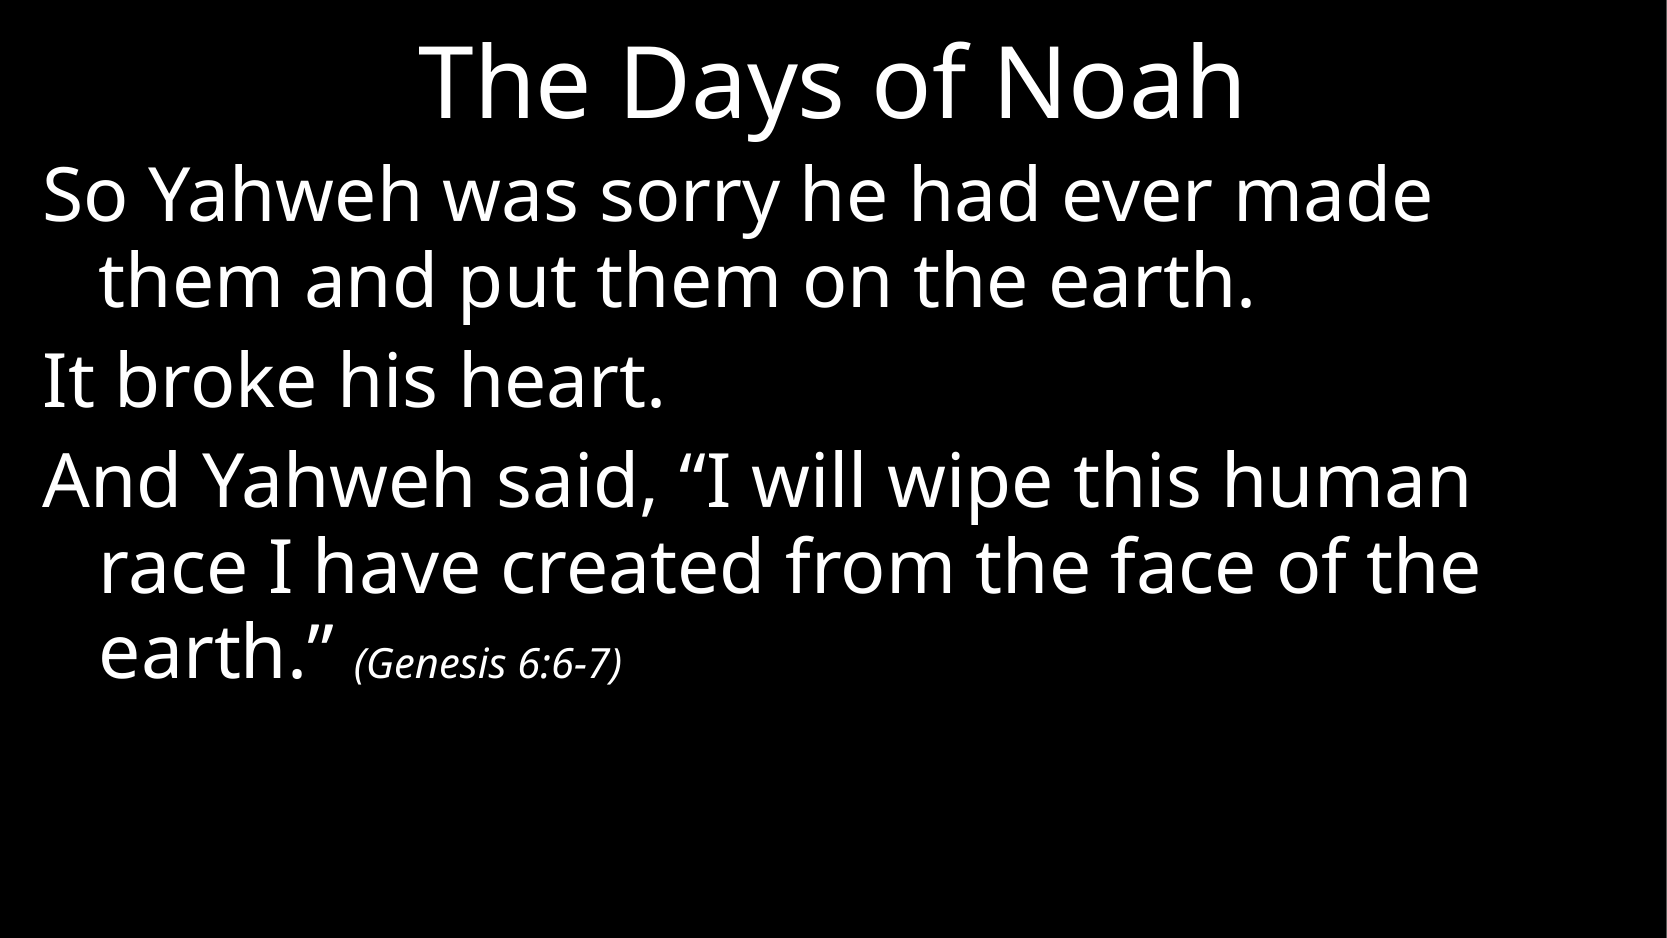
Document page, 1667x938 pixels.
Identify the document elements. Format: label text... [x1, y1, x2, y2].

title The Days of Noah [27, 20, 1640, 136]
list So Yahweh was sorry he had ever made them and put them on the earth. It broke his heart. And Yahweh said, “I will wipe this human race I have created from the face of the earth.” (Genesis 6:6-7) [27, 145, 1640, 907]
